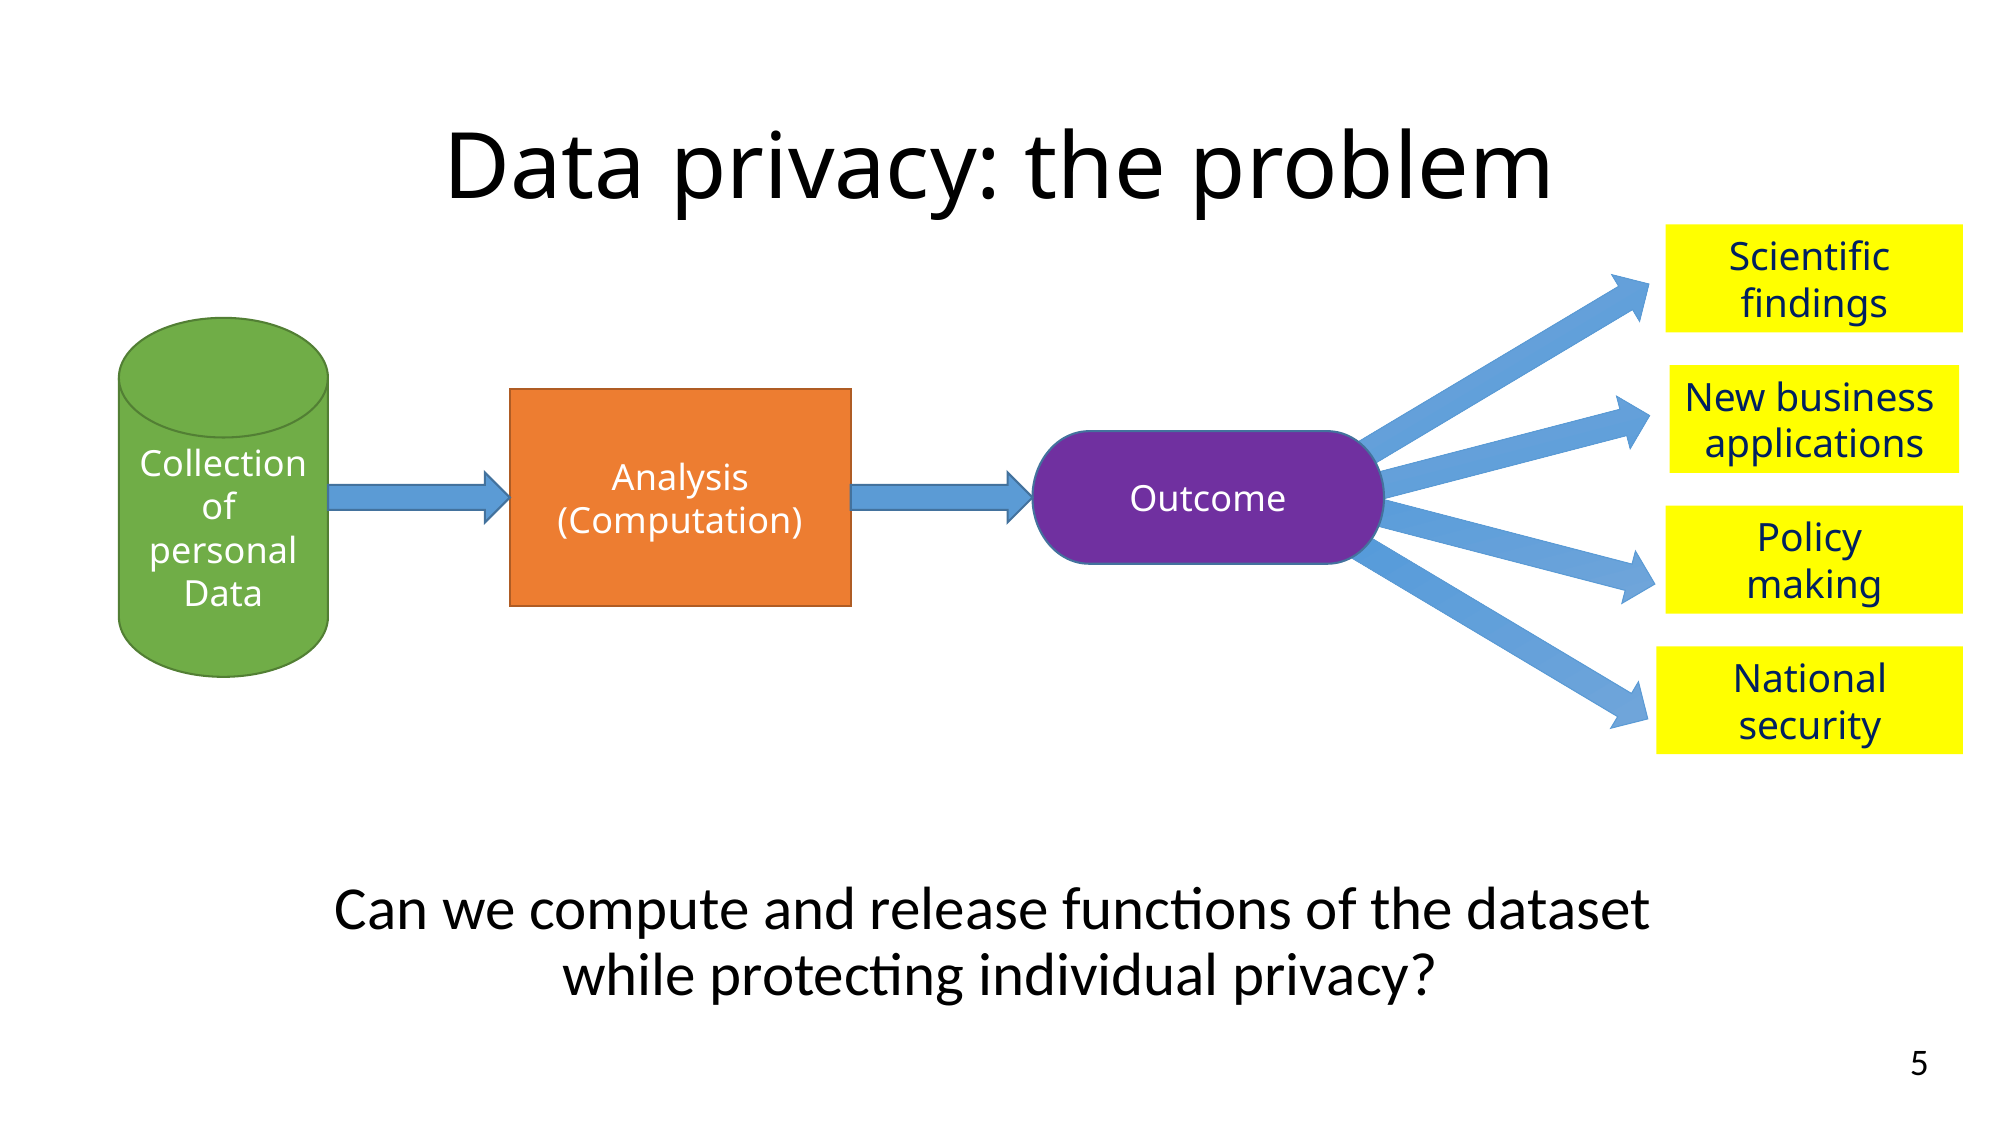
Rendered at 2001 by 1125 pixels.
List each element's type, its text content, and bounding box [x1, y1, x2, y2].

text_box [118, 317, 1384, 677]
title Data privacy: the problem [137, 59, 1863, 278]
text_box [1305, 224, 1963, 756]
text_box 5 [1873, 1030, 1966, 1091]
list Can we compute and release functions of the dataset while protecting individual privacy? [137, 869, 1863, 1066]
